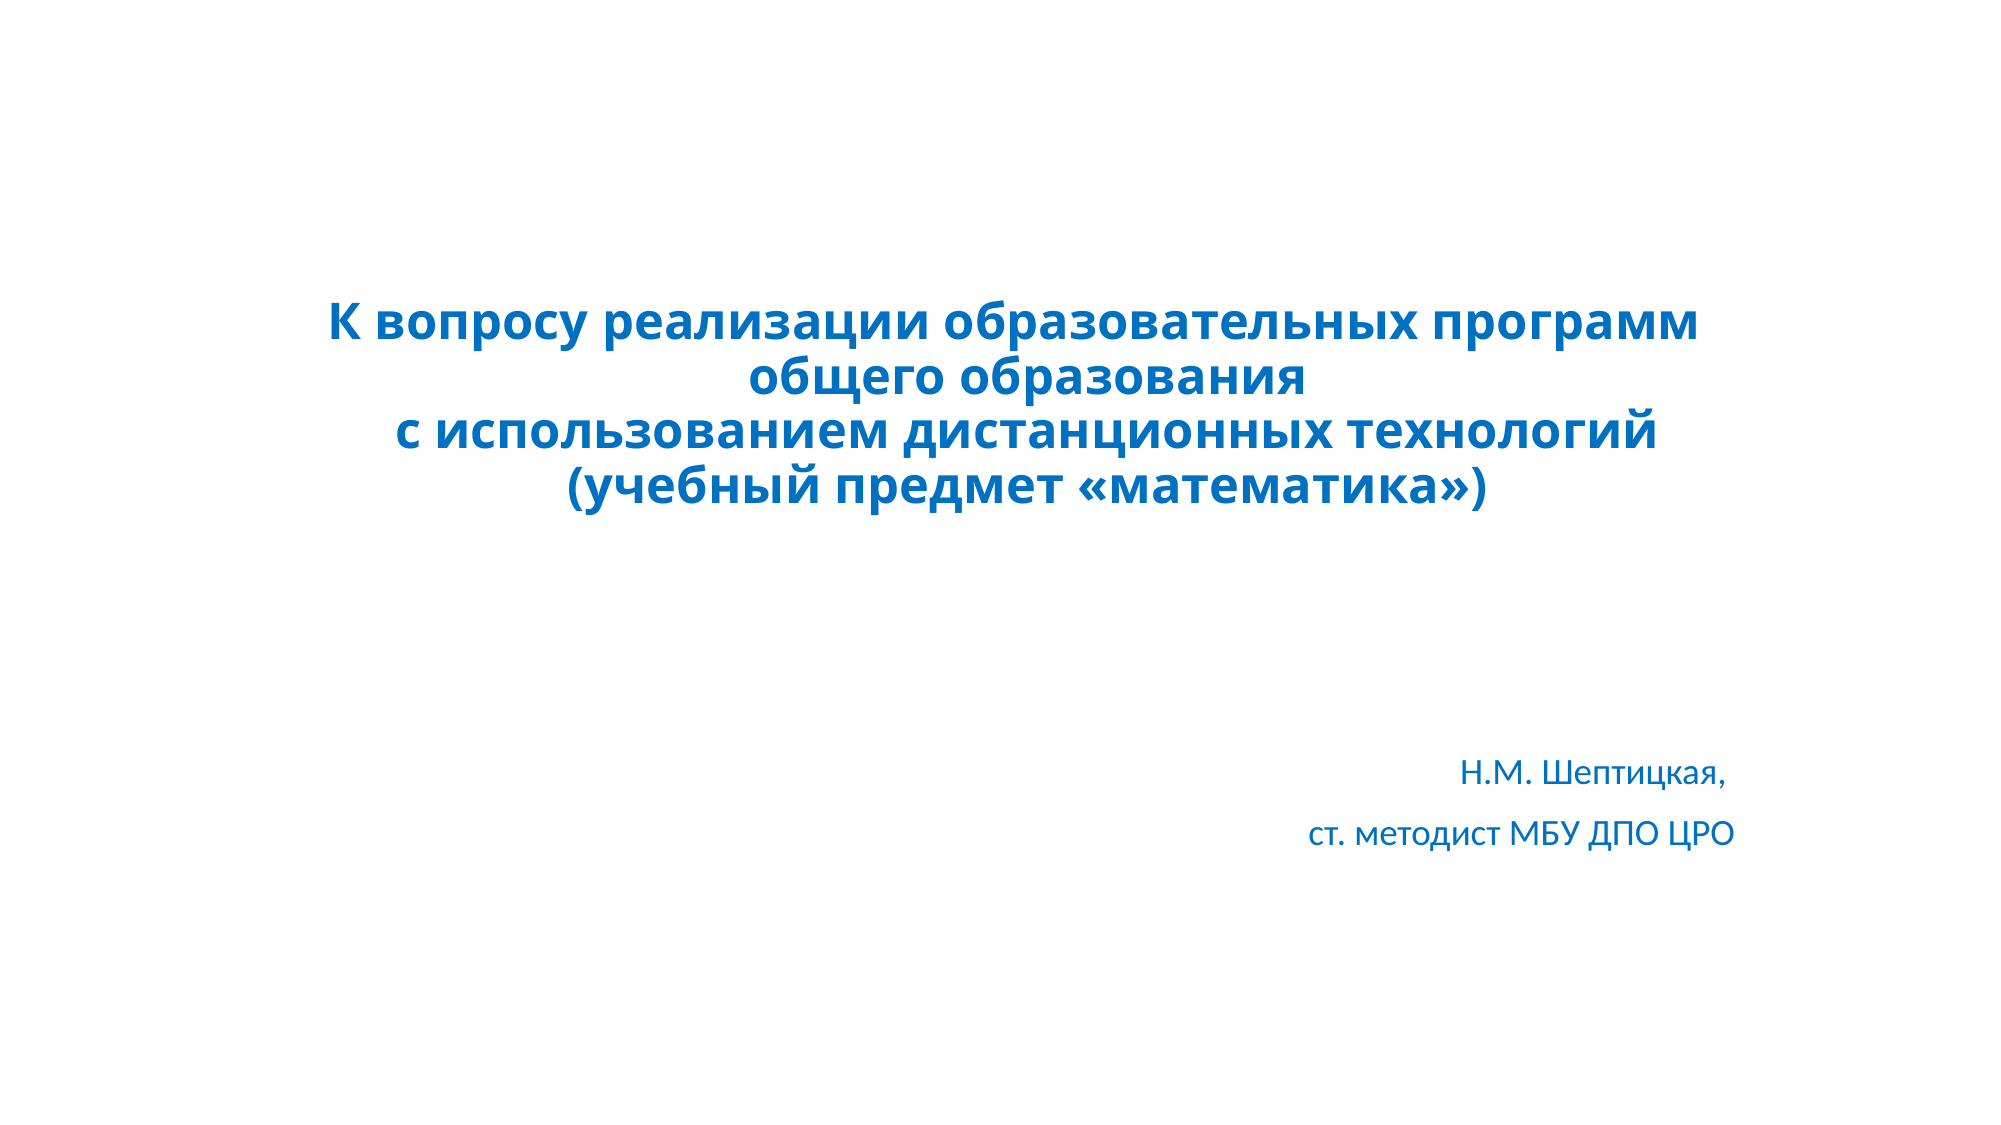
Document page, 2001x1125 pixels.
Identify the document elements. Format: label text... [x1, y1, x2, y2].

subtitle Н.М. Шептицкая, ст. методист МБУ ДПО ЦРО [249, 590, 1750, 863]
title К вопросу реализации образовательных программ общего образования с использованием дистанционных технологий (учебный предмет «математика») [287, 287, 1770, 523]
